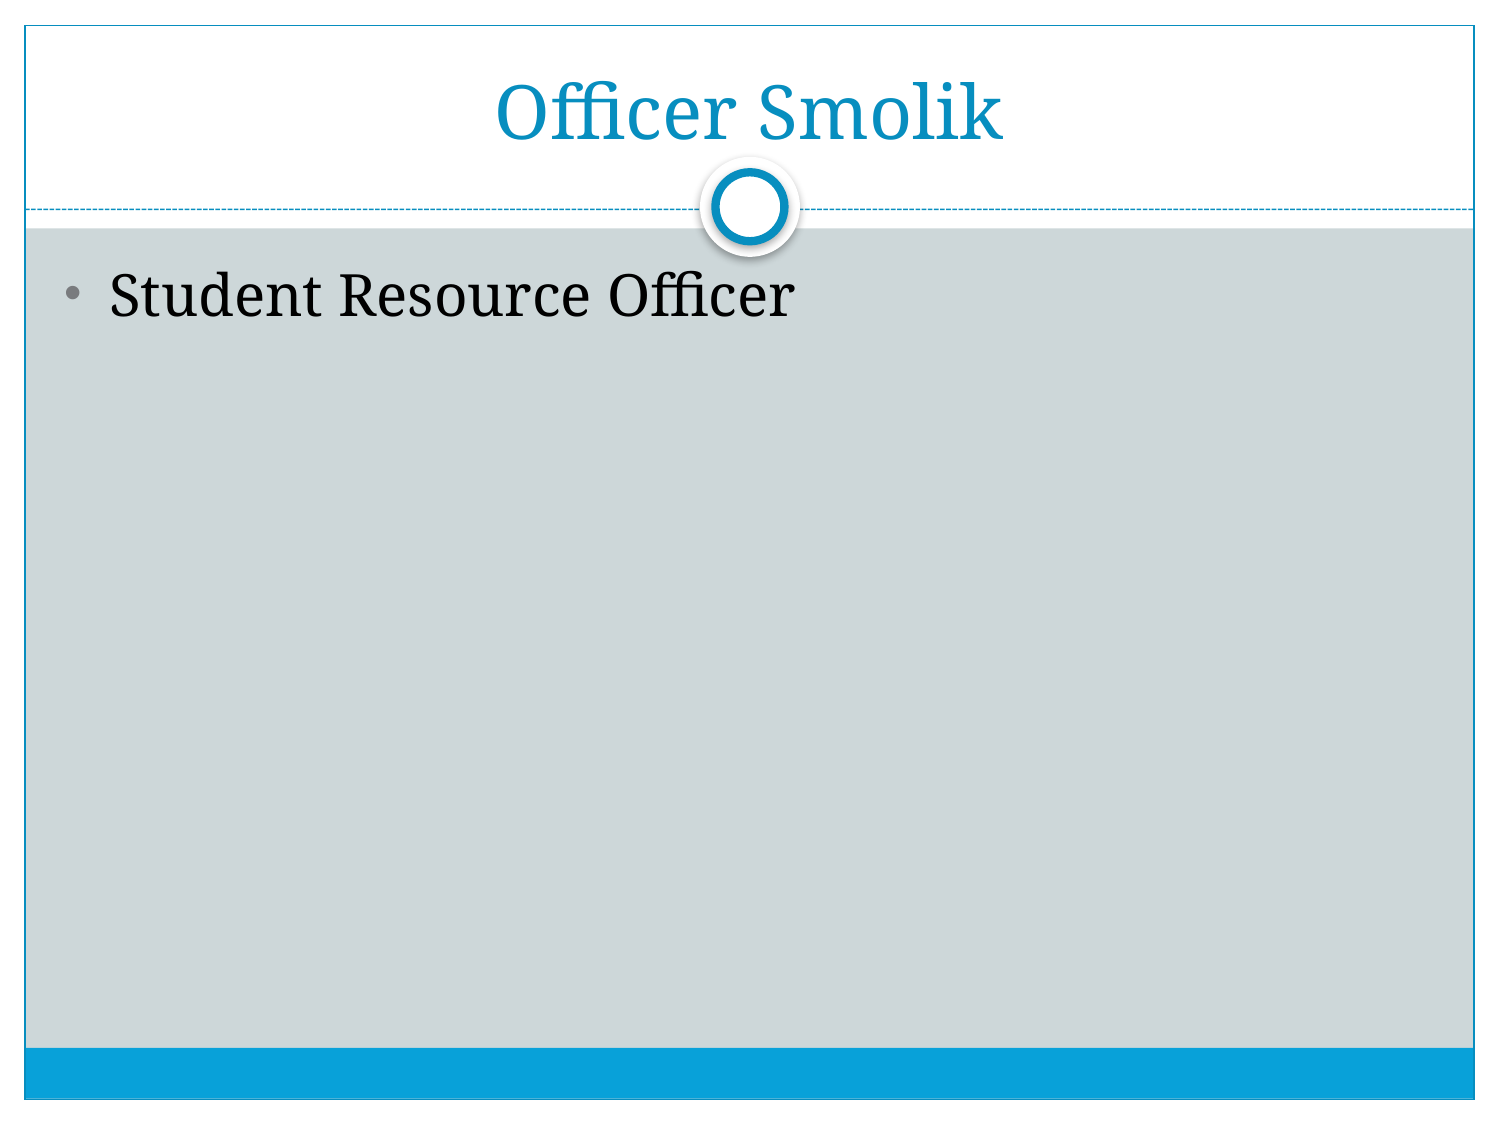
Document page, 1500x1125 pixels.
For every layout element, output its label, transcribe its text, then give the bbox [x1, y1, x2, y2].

title Officer Smolik [49, 37, 1450, 162]
list Student Resource Officer [49, 250, 1445, 1001]
